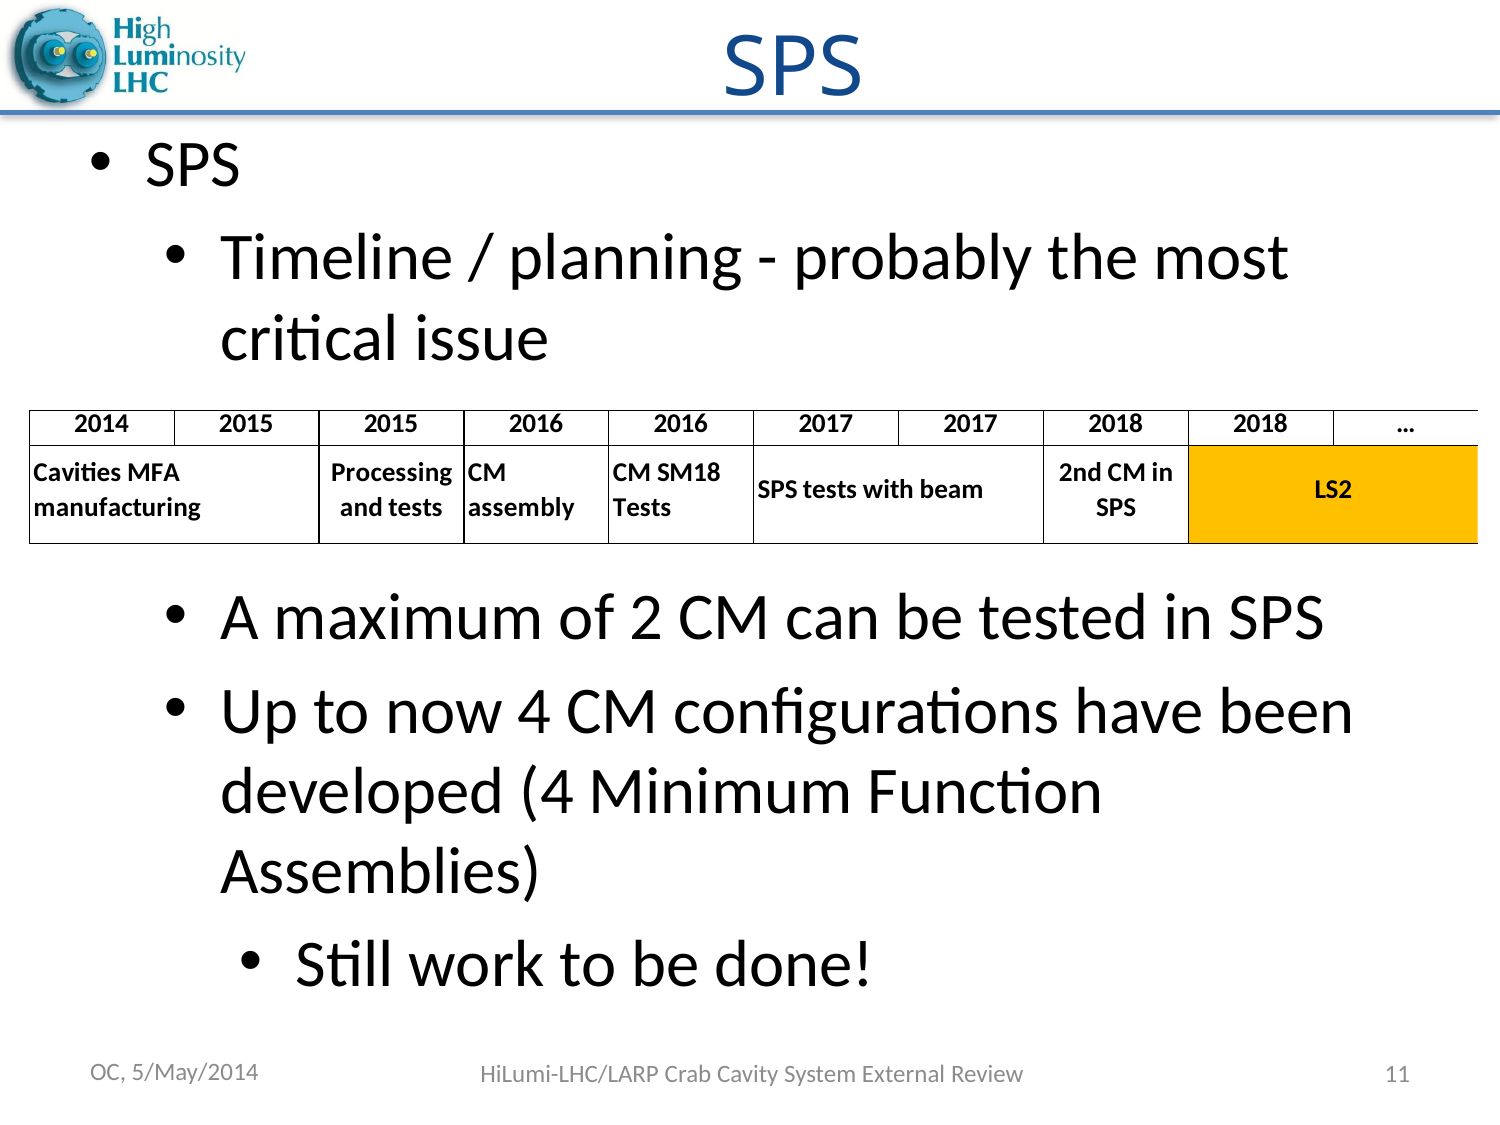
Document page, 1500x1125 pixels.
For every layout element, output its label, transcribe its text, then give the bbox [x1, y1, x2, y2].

slide_number 11 [1074, 1042, 1425, 1103]
text_box SPS Timeline / planning - probably the most critical issue A maximum of 2 CM can be tested in SPS Up to now 4 CM configurations have been developed (4 Minimum Function Assemblies) Still work to be done! [74, 553, 1391, 1094]
footer HiLumi-LHC/LARP Crab Cavity System External Review [441, 1042, 1064, 1103]
slide_number OC, 5/May/2014 [75, 1037, 425, 1103]
picture [28, 409, 1480, 545]
text_box SPS Timeline / planning - probably the most critical issue A maximum of 2 CM can be tested in SPS Up to now 4 CM configurations have been developed (4 Minimum Function Assemblies) Still work to be done! [74, 123, 1391, 408]
title SPS [162, 15, 1425, 109]
picture [0, 0, 246, 110]
